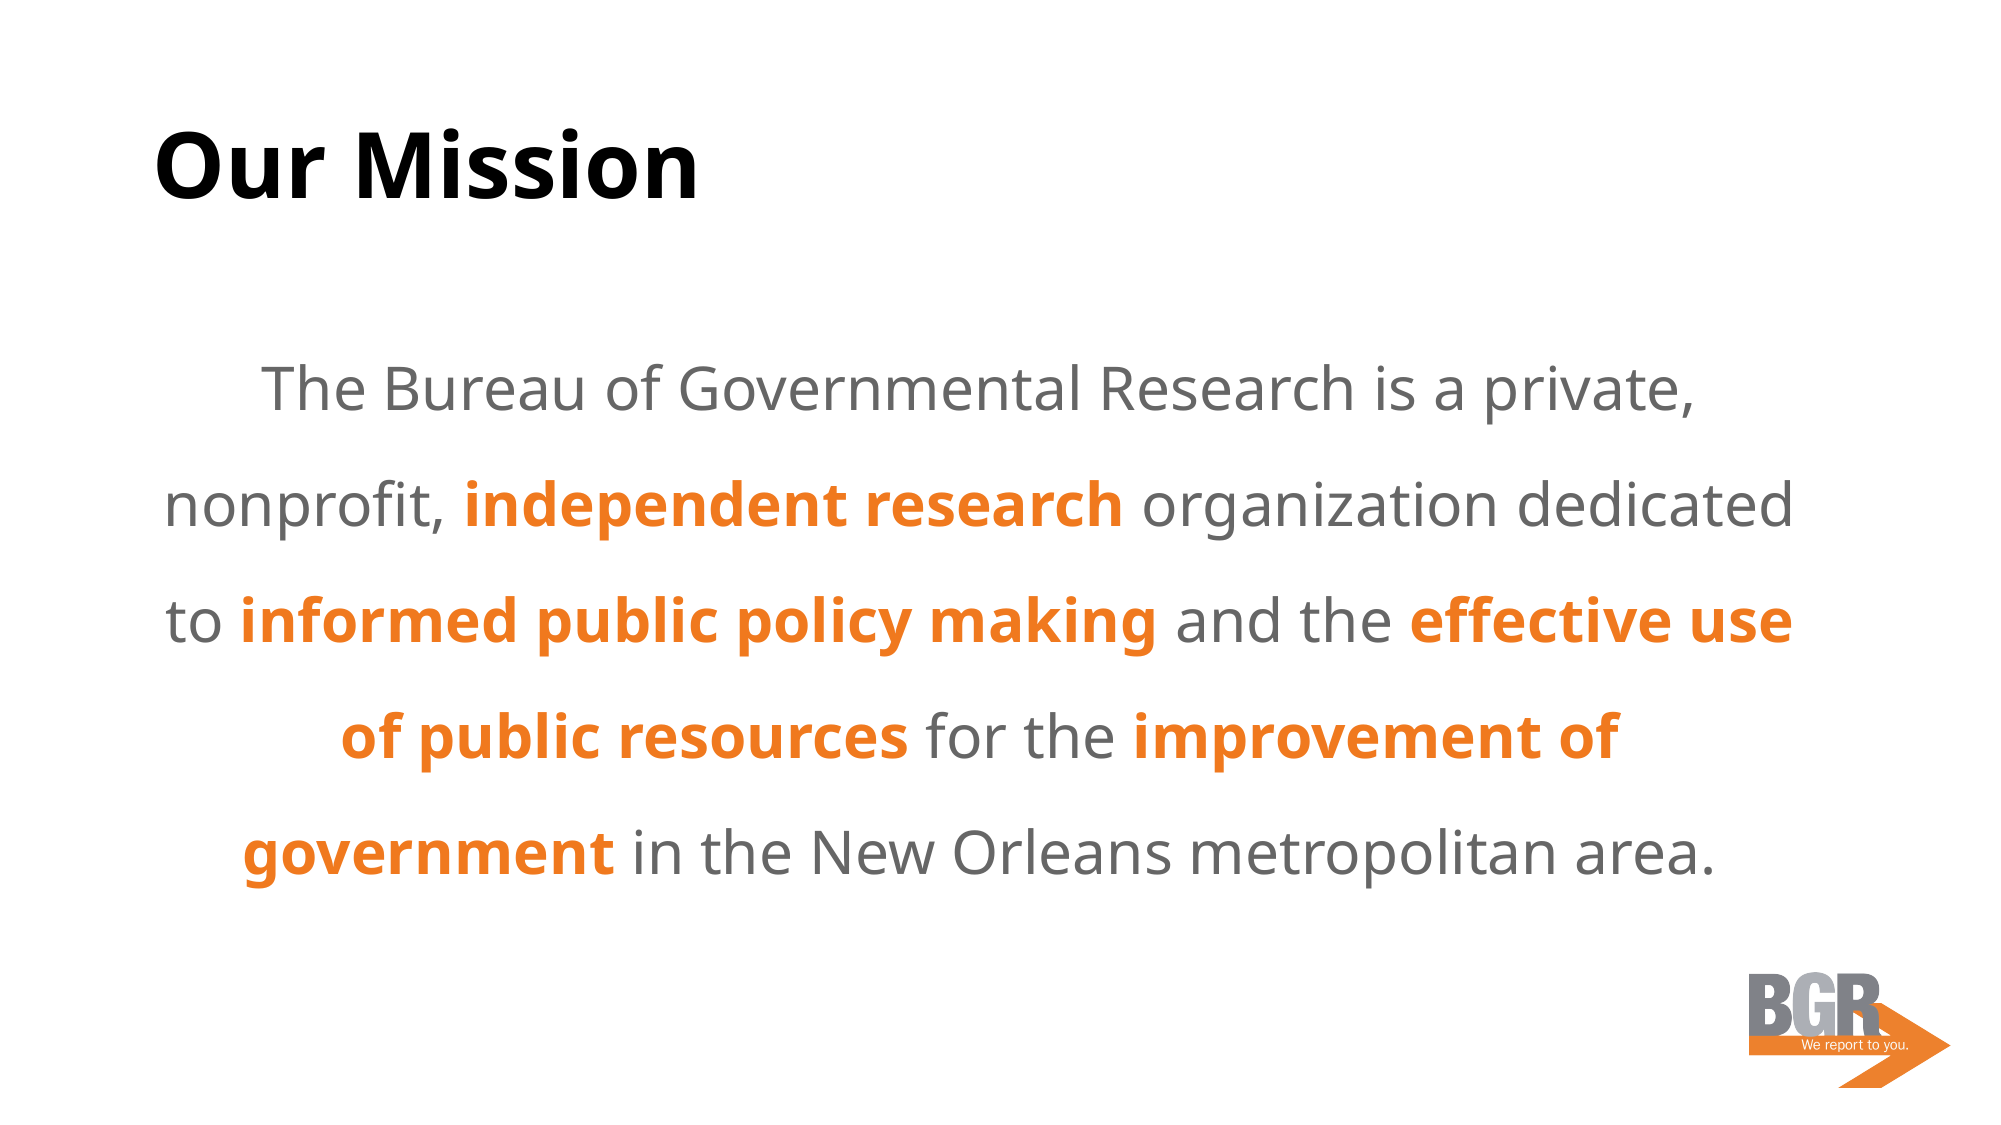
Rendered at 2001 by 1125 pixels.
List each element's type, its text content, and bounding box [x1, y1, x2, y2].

title Our Mission [137, 59, 1863, 278]
list The Bureau of Governmental Research is a private, nonprofit, independent research organization dedicated to informed public policy making and the effective use of public resources for the improvement of government in the New Orleans metropolitan area. [137, 299, 1823, 1014]
picture [1748, 972, 1952, 1089]
